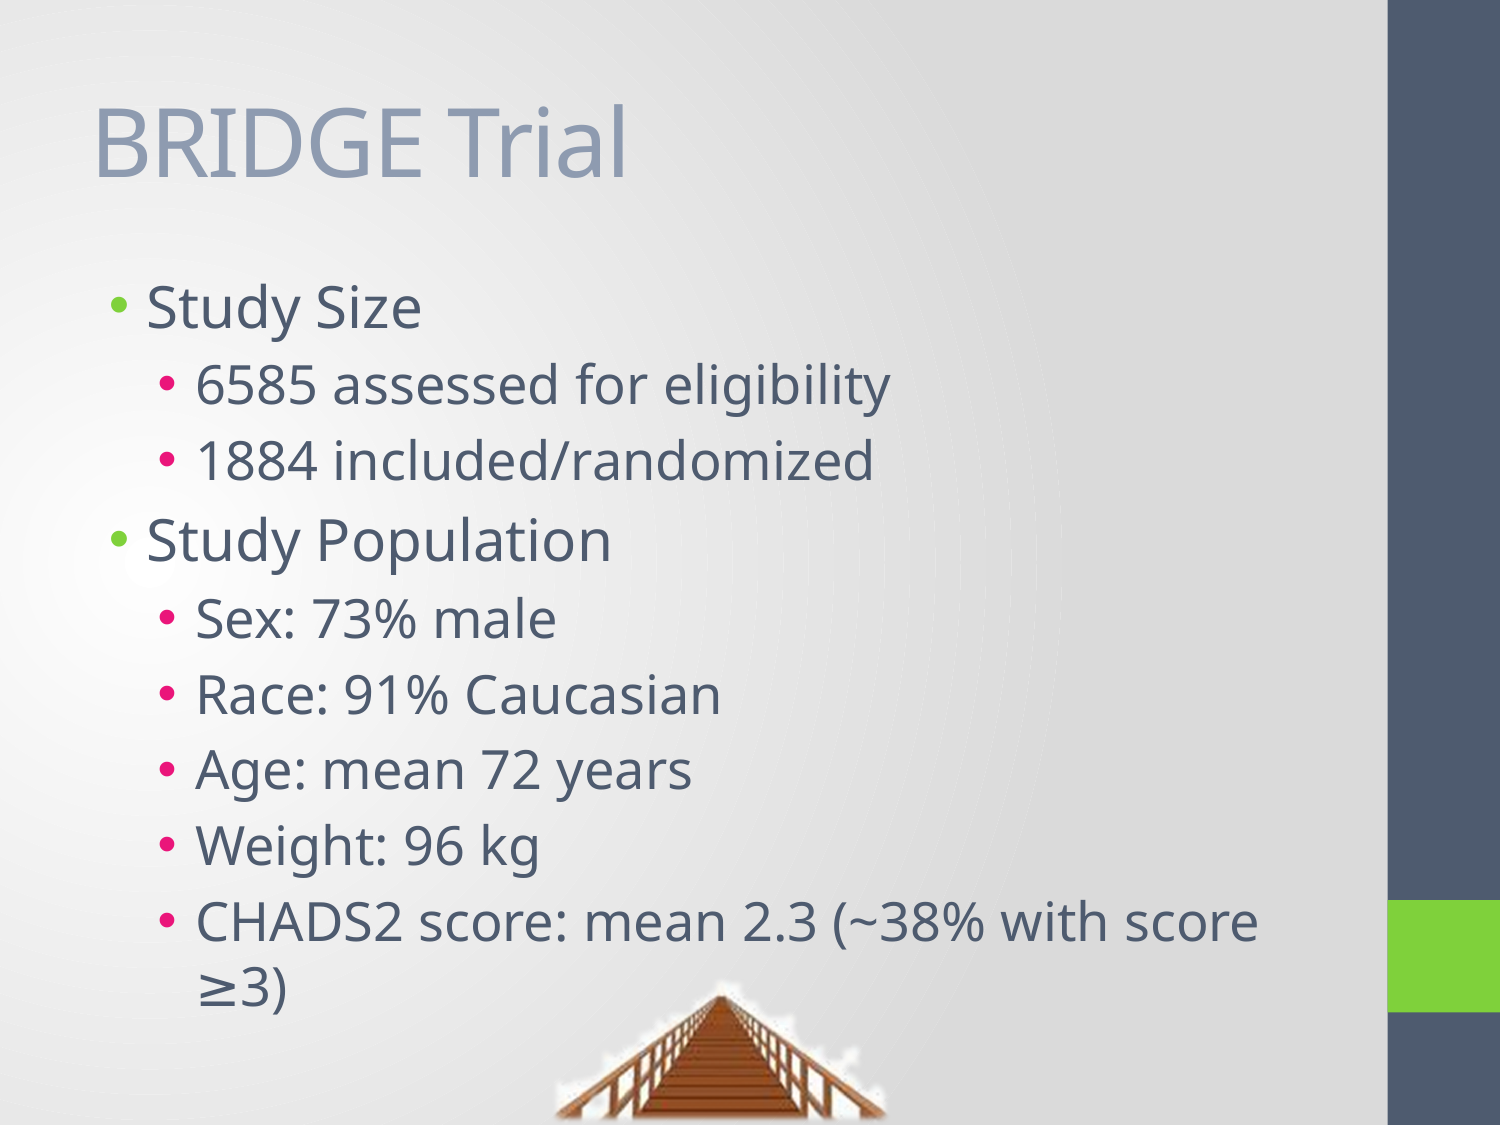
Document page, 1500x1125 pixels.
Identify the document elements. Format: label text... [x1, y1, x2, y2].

list Study Size 6585 assessed for eligibility 1884 included/randomized Study Population Sex: 73% male Race: 91% Caucasian Age: mean 72 years Weight: 96 kg CHADS2 score: mean 2.3 (~38% with score ≥3) [75, 262, 1325, 1050]
picture [548, 882, 893, 1125]
title BRIDGE Trial [75, 45, 1325, 233]
